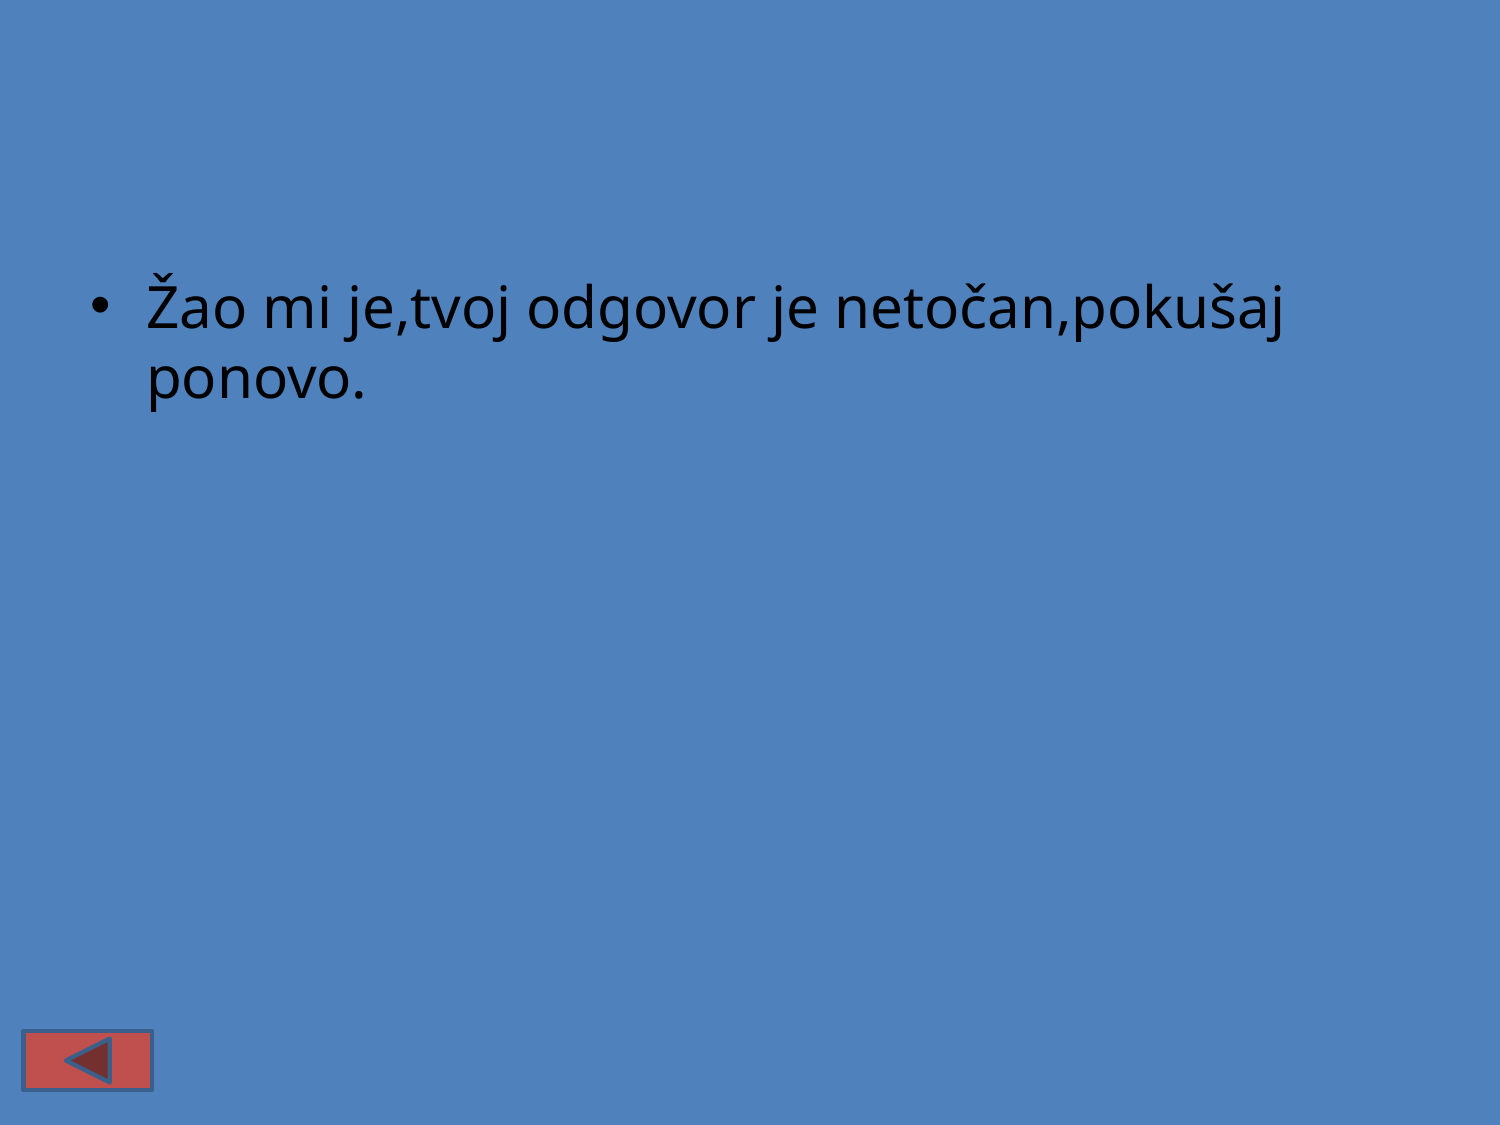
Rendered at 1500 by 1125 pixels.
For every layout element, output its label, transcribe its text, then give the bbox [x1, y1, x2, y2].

text_box [21, 1029, 154, 1092]
list Žao mi je,tvoj odgovor je netočan,pokušaj ponovo. [75, 262, 1425, 1005]
